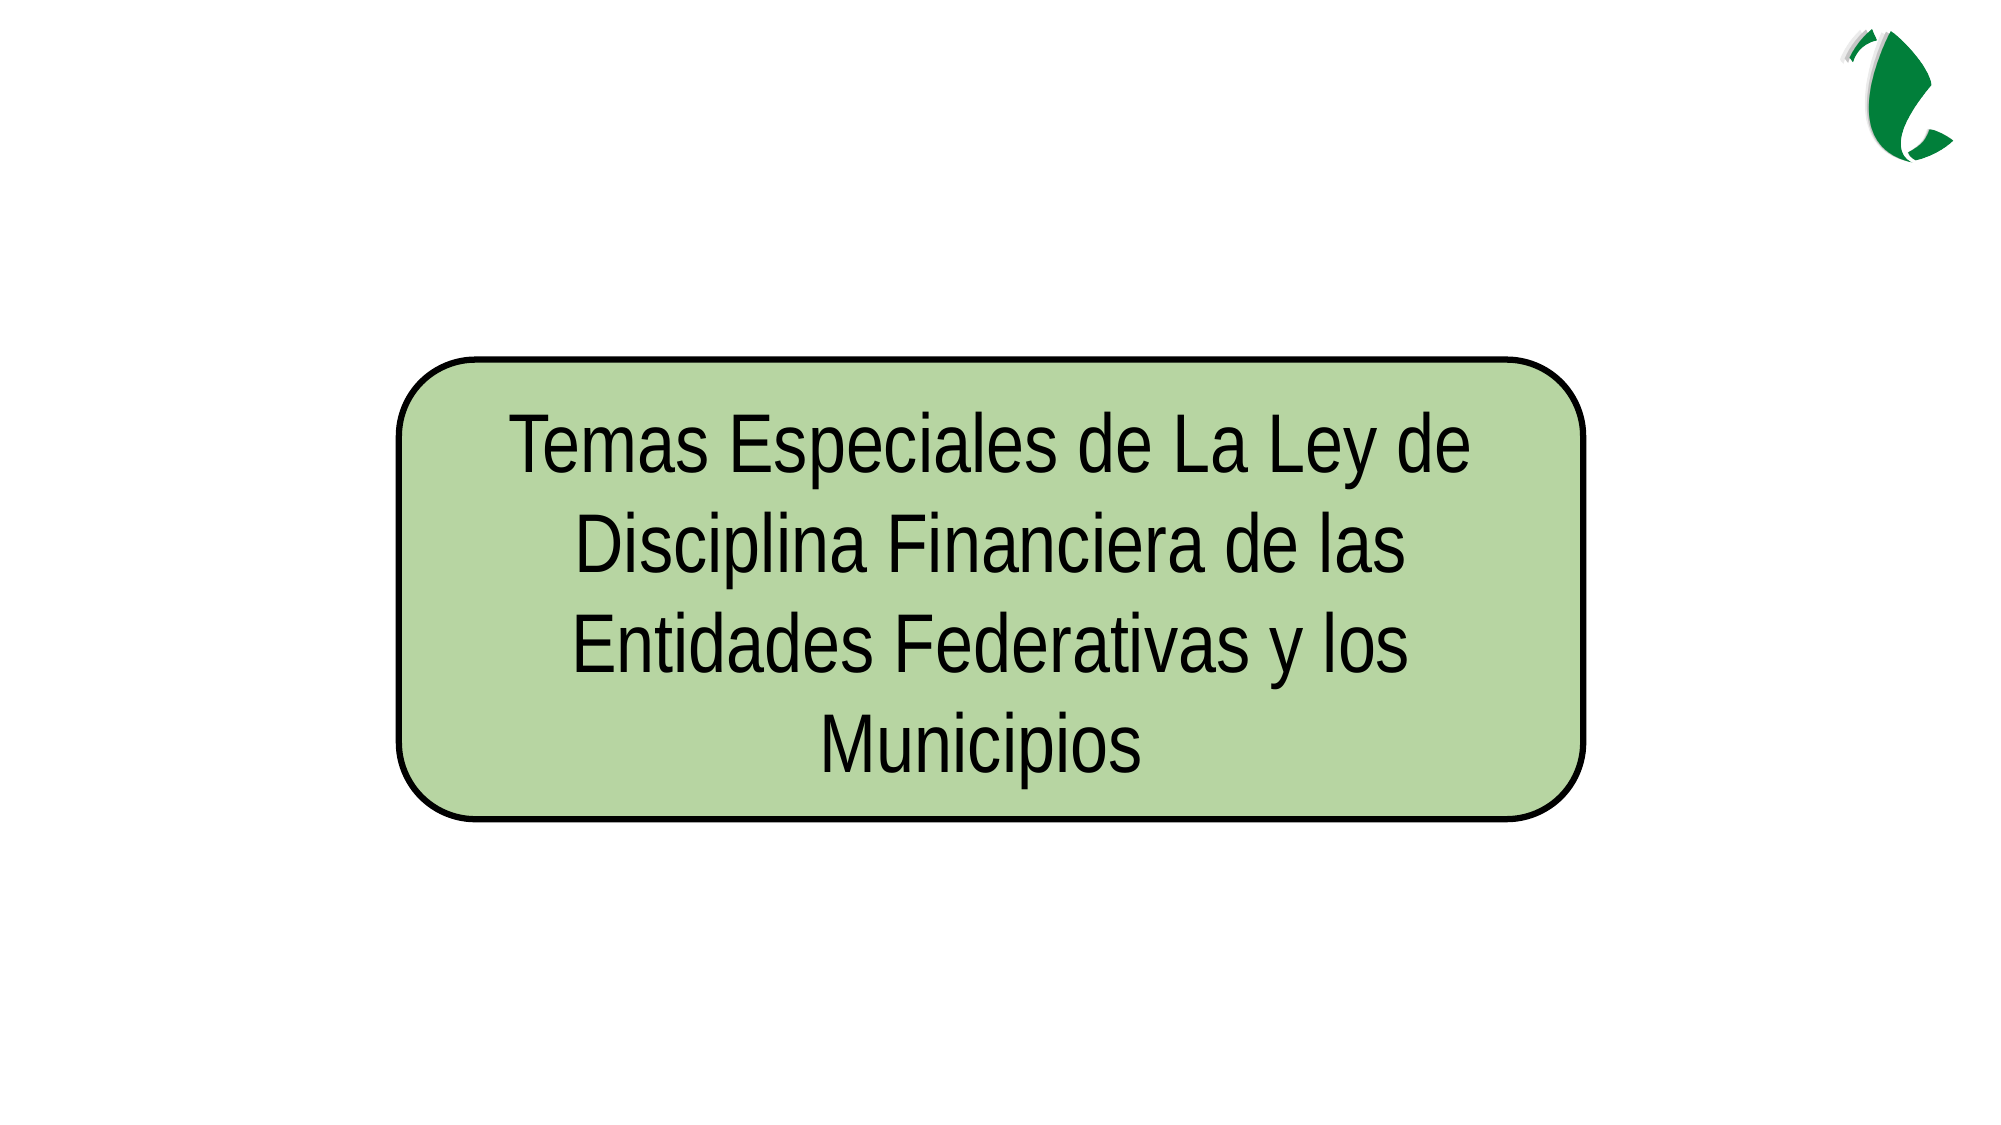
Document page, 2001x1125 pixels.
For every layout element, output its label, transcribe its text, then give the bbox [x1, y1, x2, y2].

picture [1838, 27, 1956, 165]
text_box Temas Especiales de La Ley de Disciplina Financiera de las Entidades Federativas y los Municipios [398, 359, 1584, 820]
